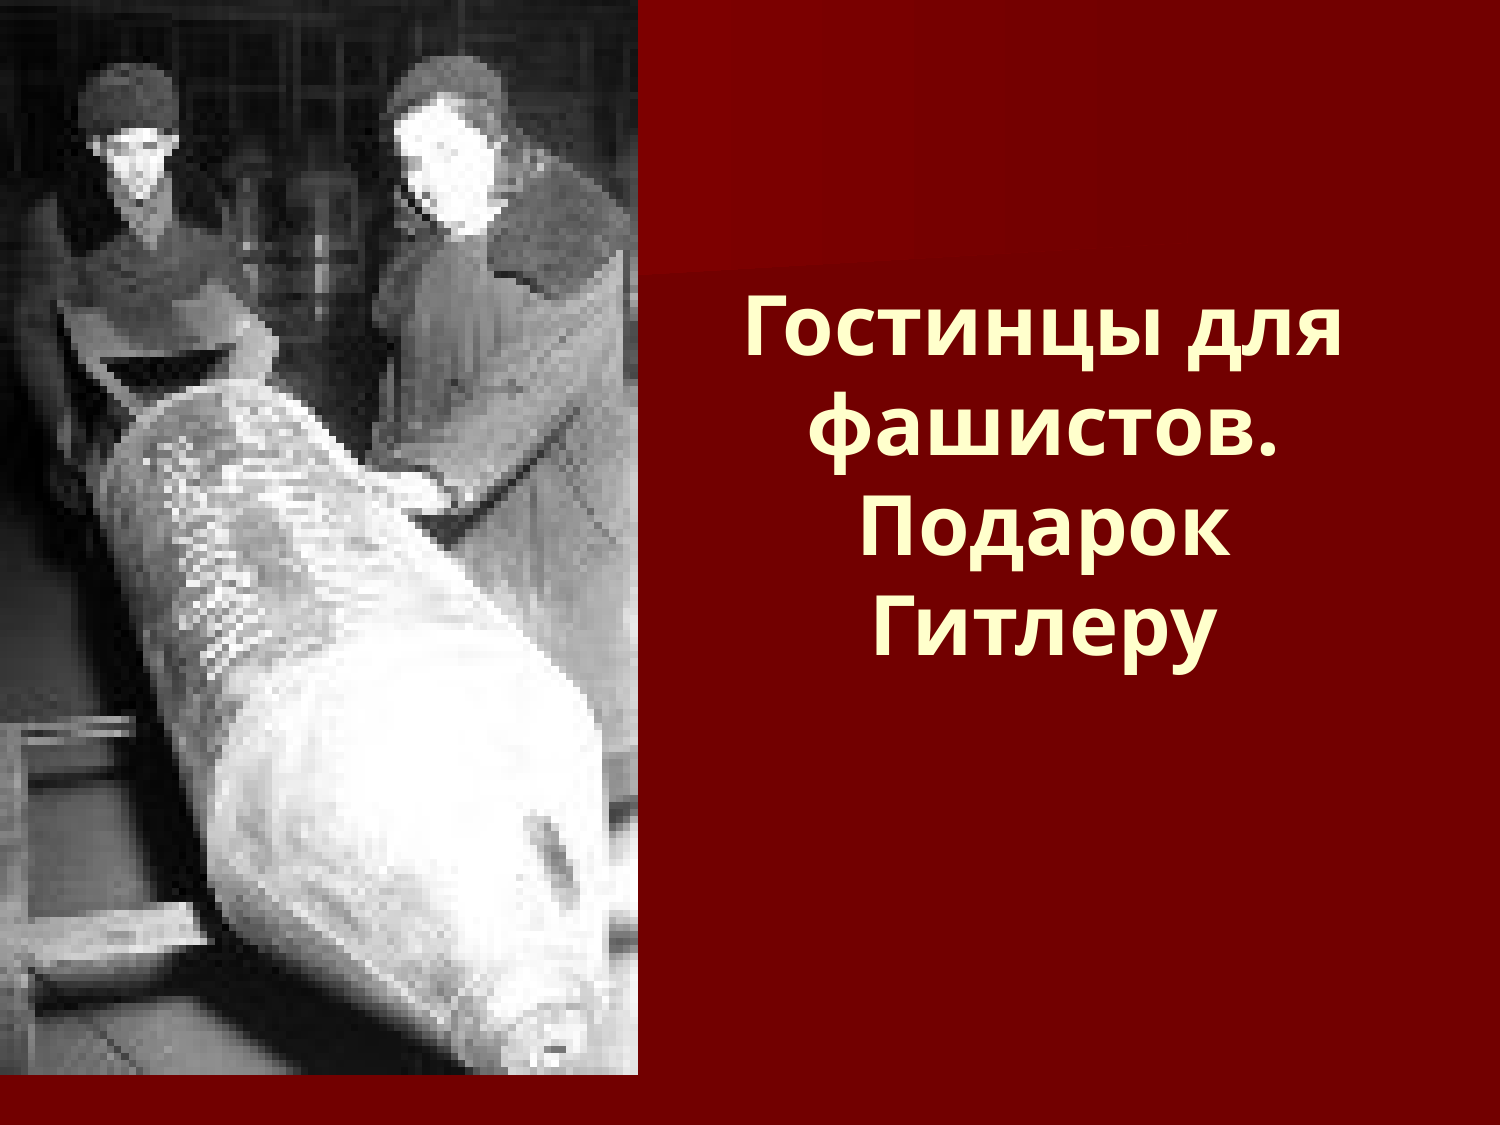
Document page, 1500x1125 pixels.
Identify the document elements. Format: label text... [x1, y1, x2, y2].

picture [0, 0, 639, 1076]
title Гостинцы для фашистов. Подарок Гитлеру [662, 44, 1426, 901]
